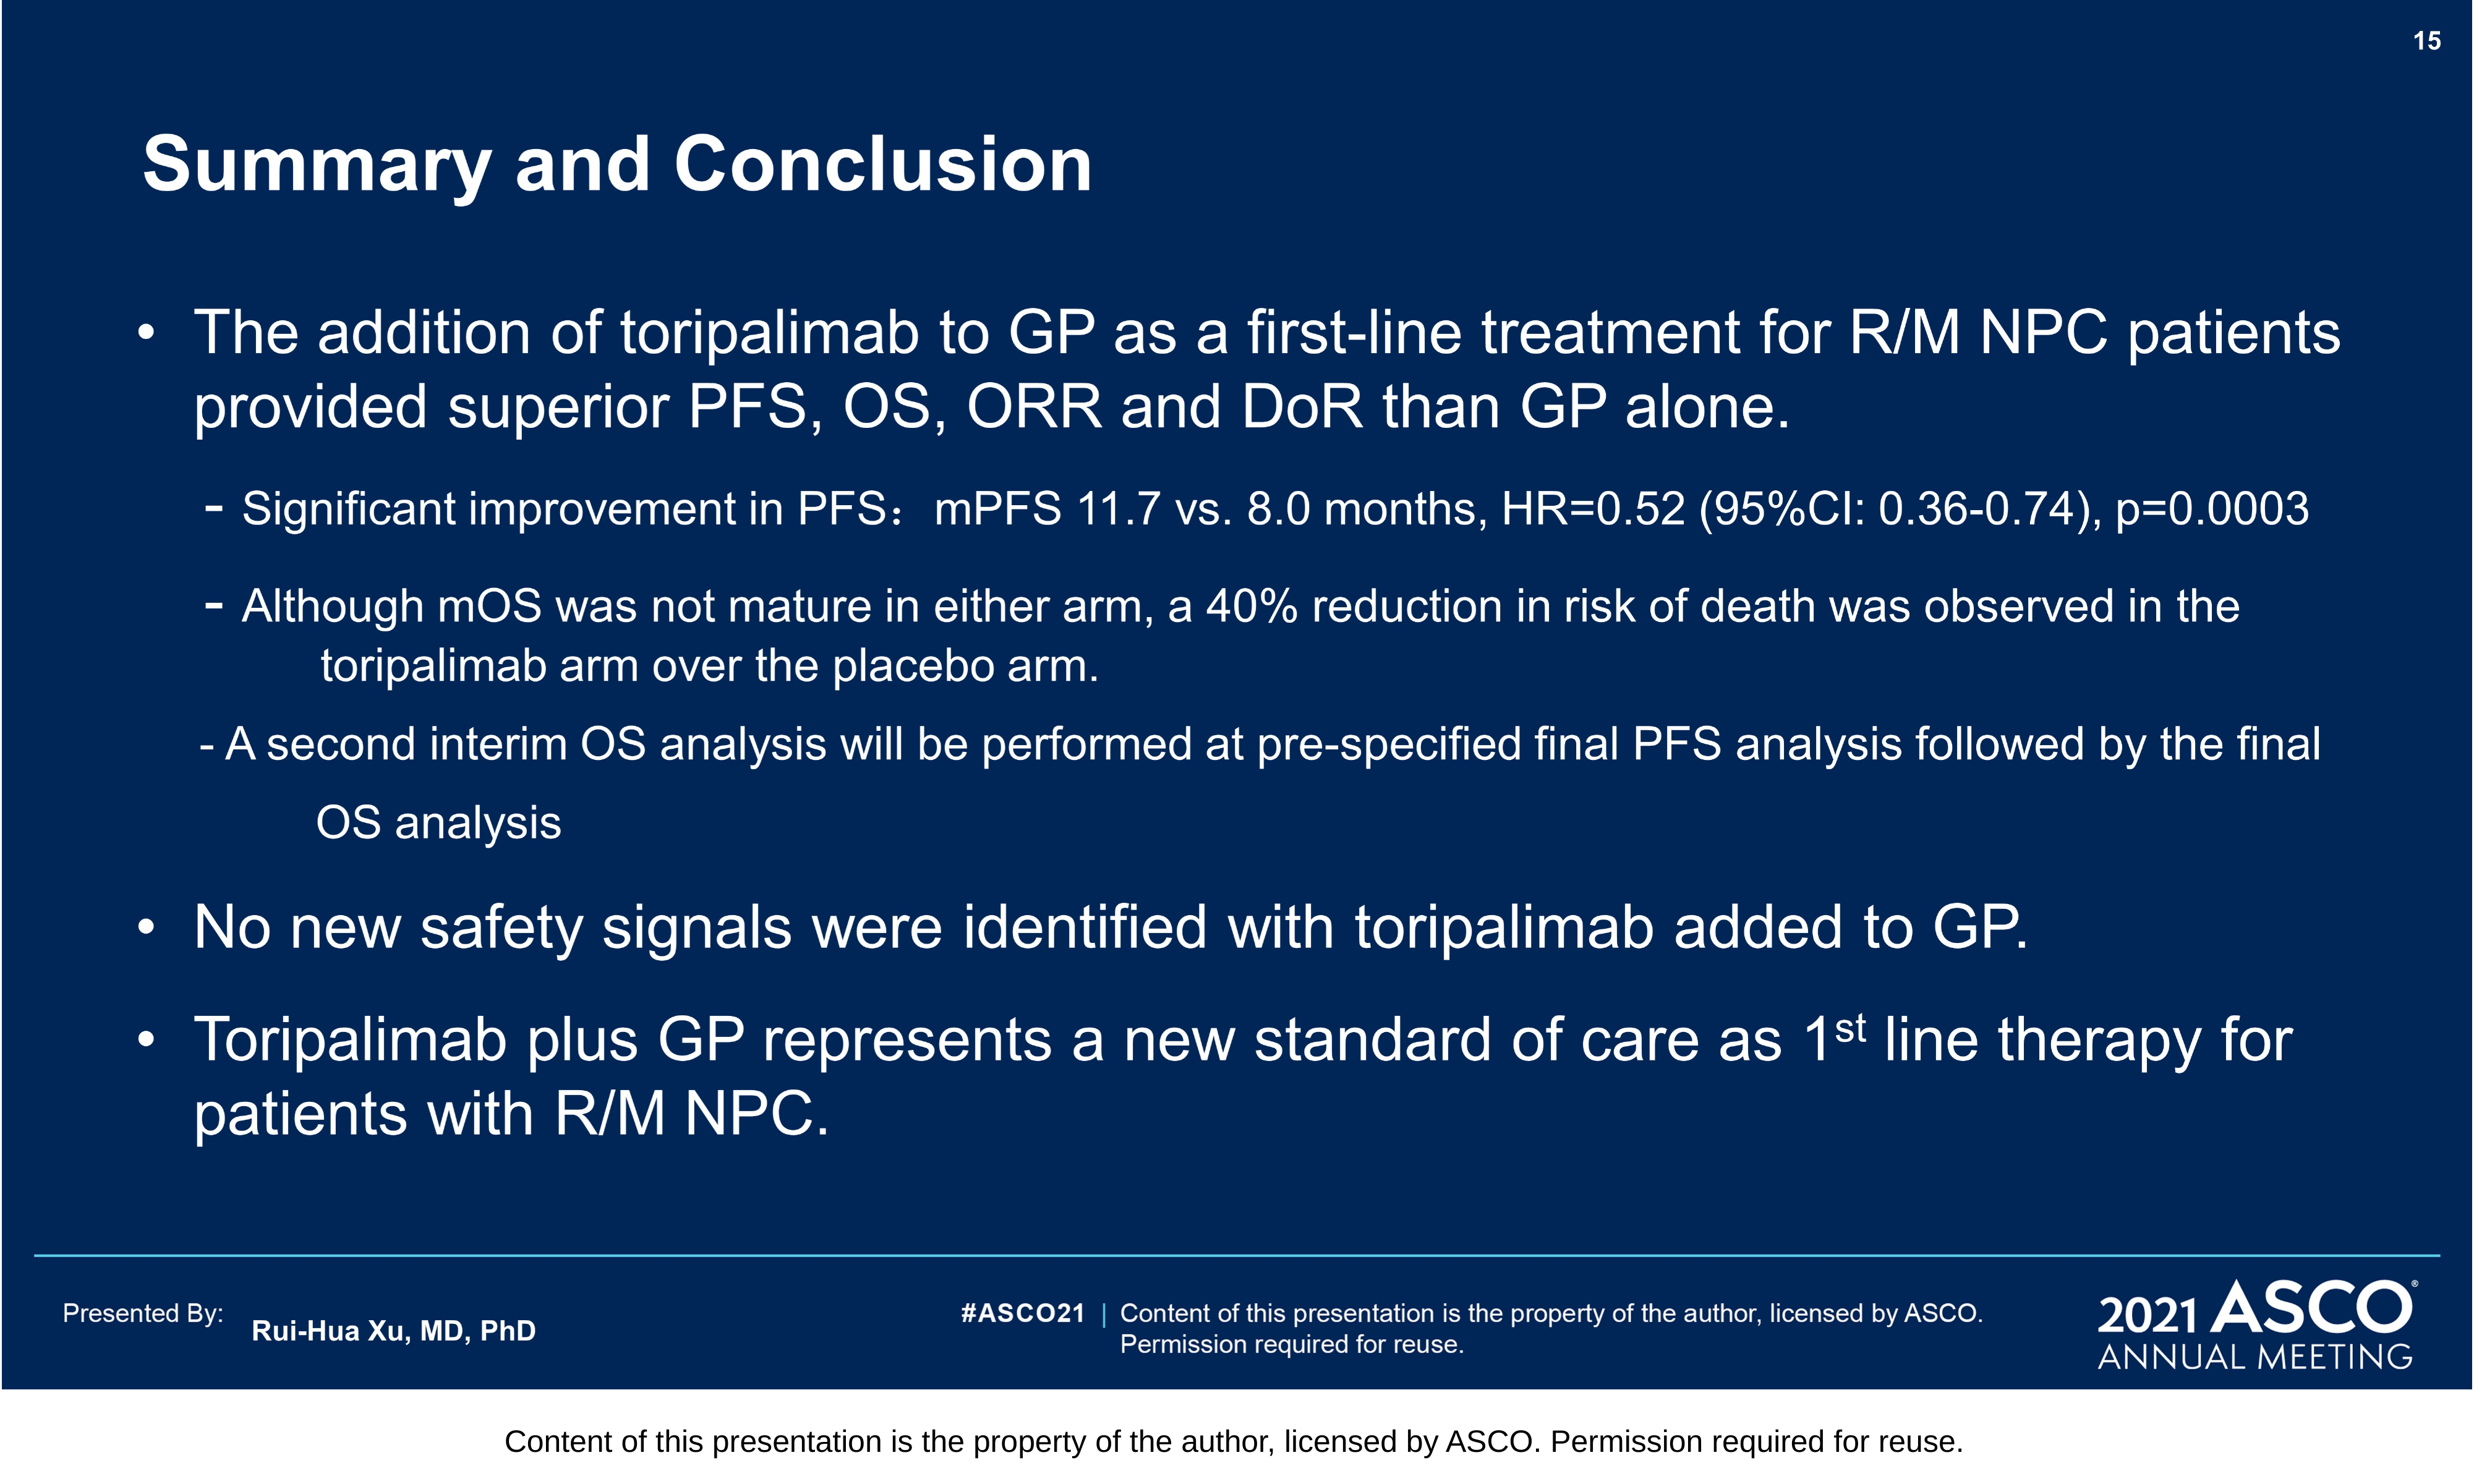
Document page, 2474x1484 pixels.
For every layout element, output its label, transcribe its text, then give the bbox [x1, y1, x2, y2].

picture [2, 0, 2472, 1389]
text_box Content of this presentation is the property of the author, licensed by ASCO. Permission required for reuse. [0, 1399, 2474, 1477]
